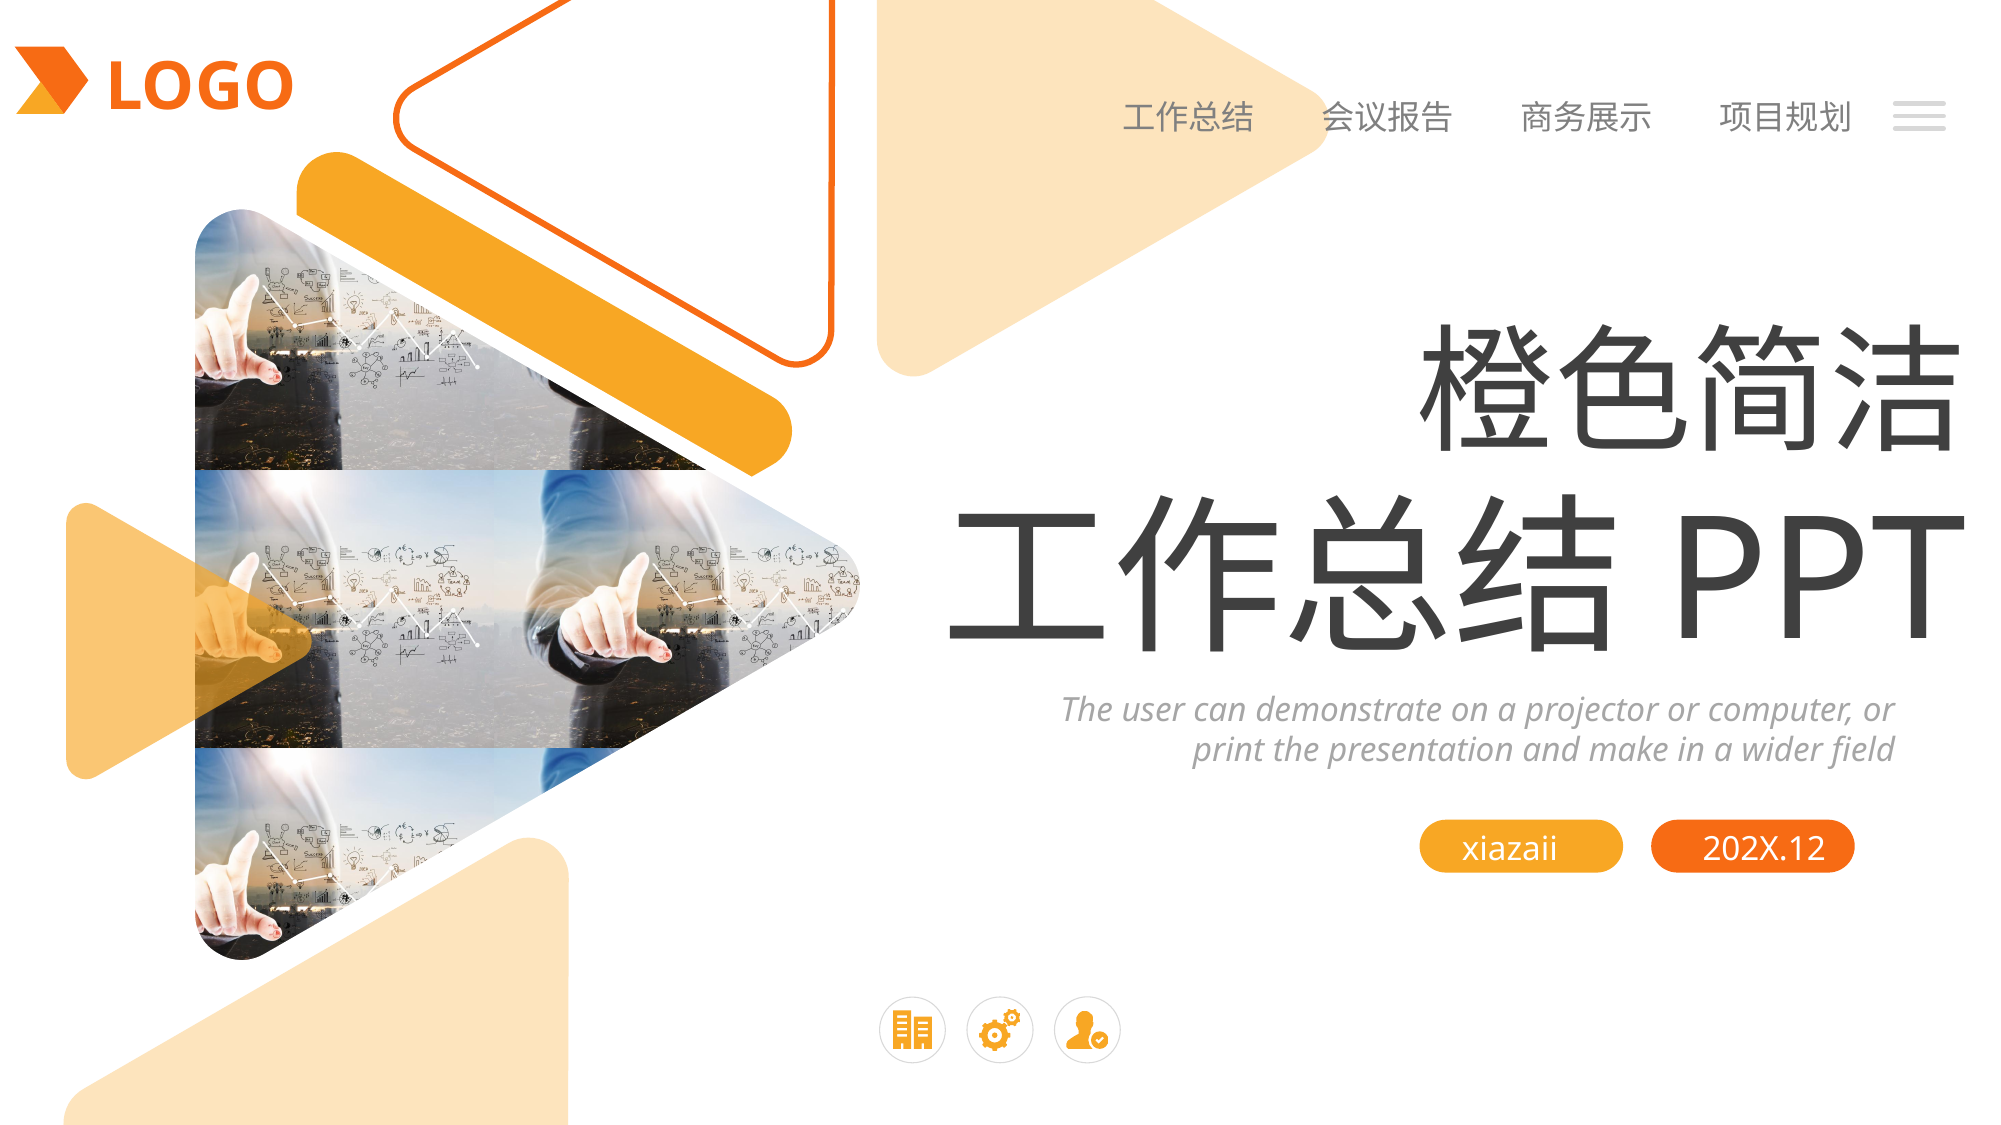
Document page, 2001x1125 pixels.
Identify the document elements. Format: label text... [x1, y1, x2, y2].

text_box [1053, 995, 1122, 1064]
text_box [878, 996, 947, 1064]
text_box xiazaii [1447, 819, 1573, 875]
text_box [63, 837, 569, 1125]
text_box 202X.12 [1687, 819, 1841, 875]
text_box [66, 502, 312, 780]
text_box [396, 0, 833, 365]
text_box 橙色简洁 工作总结PPT [926, 295, 1982, 681]
text_box [876, 0, 1322, 377]
text_box 商务展示 [1505, 88, 1669, 144]
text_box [14, 35, 315, 131]
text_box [1895, 103, 1944, 129]
text_box [965, 995, 1035, 1064]
text_box 工作总结 [1107, 88, 1271, 144]
text_box [186, 201, 869, 969]
text_box [1418, 818, 1625, 874]
text_box 项目规划 [1704, 88, 1868, 144]
text_box 会议报告 [1306, 88, 1470, 144]
text_box [296, 152, 793, 481]
text_box [1841, 821, 1856, 871]
text_box [1650, 818, 1833, 874]
text_box The user can demonstrate on a projector or computer, or print the presentation and make in a wider field [987, 681, 1911, 776]
